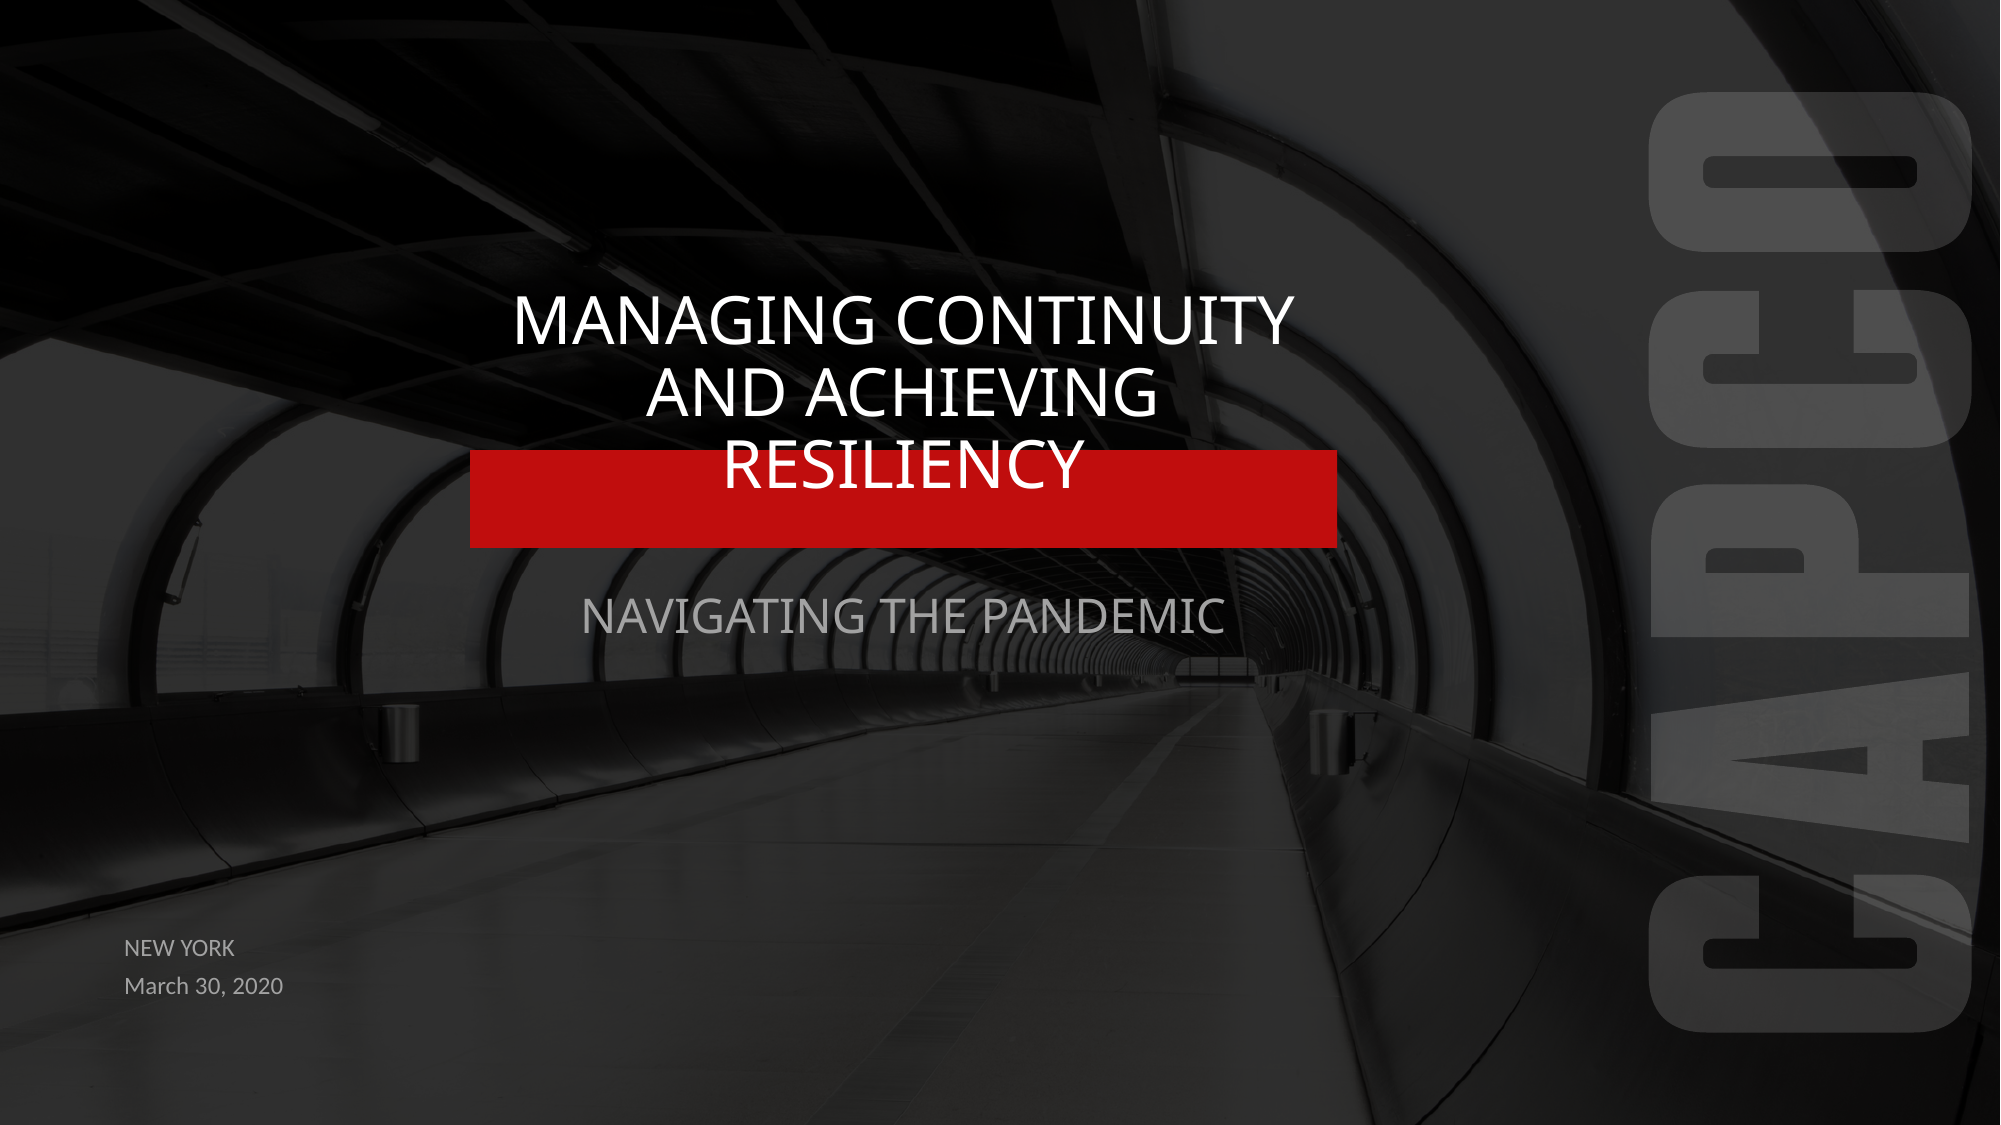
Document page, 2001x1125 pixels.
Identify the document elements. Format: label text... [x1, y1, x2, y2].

list March 30, 2020 [124, 969, 699, 1009]
list Navigating The pandemic [163, 585, 1644, 644]
title Managing Continuity and achieving Resiliency [470, 450, 1338, 548]
list NEW YORK [124, 931, 699, 969]
